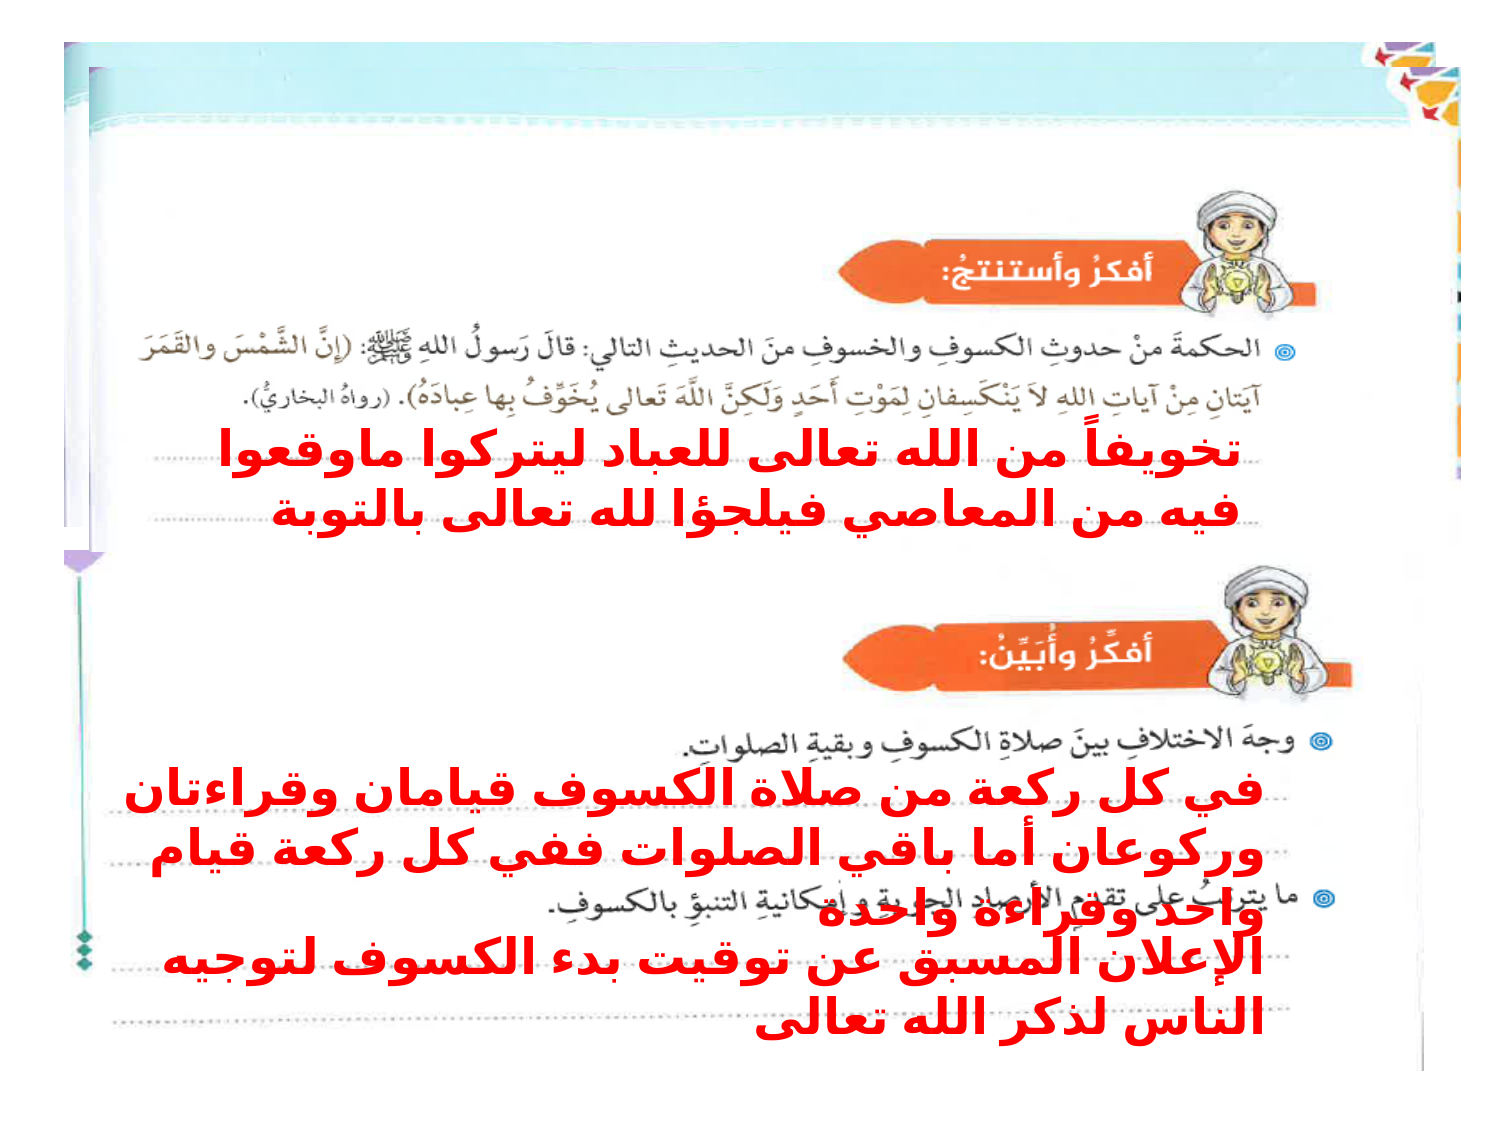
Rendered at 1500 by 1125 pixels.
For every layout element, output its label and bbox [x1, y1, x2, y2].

picture [64, 42, 1461, 1071]
